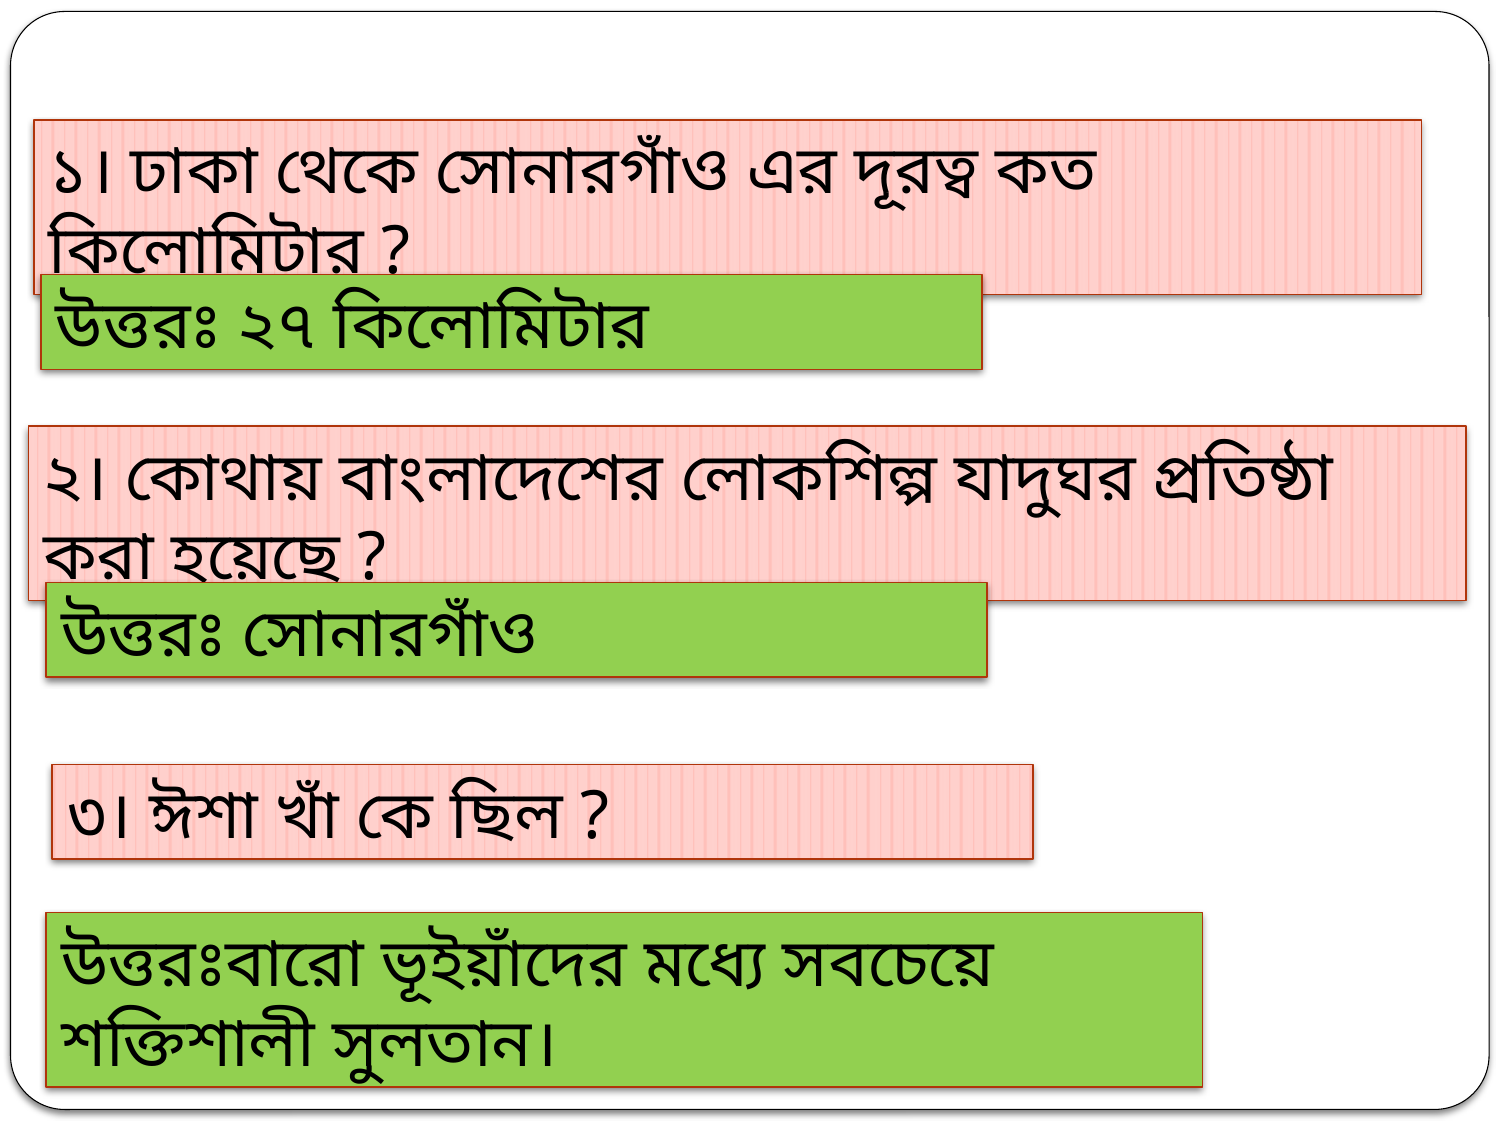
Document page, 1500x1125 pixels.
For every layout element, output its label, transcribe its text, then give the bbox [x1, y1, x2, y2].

text_box ২। কোথায় বাংলাদেশের লোকশিল্প যাদুঘর প্রতিষ্ঠা করা হয়েছে ? [28, 425, 1467, 601]
text_box উত্তরঃ ২৭ কিলোমিটার [40, 274, 983, 370]
text_box উত্তরঃবারো ভূইয়াঁদের মধ্যে সবচেয়ে শক্তিশালী সুলতান। [45, 912, 1203, 1088]
text_box ৩। ঈশা খাঁ কে ছিল ? [51, 764, 1034, 860]
text_box উত্তরঃ সোনারগাঁও [45, 582, 988, 678]
text_box ১। ঢাকা থেকে সোনারগাঁও এর দূরত্ব কত কিলোমিটার ? [33, 119, 1422, 295]
